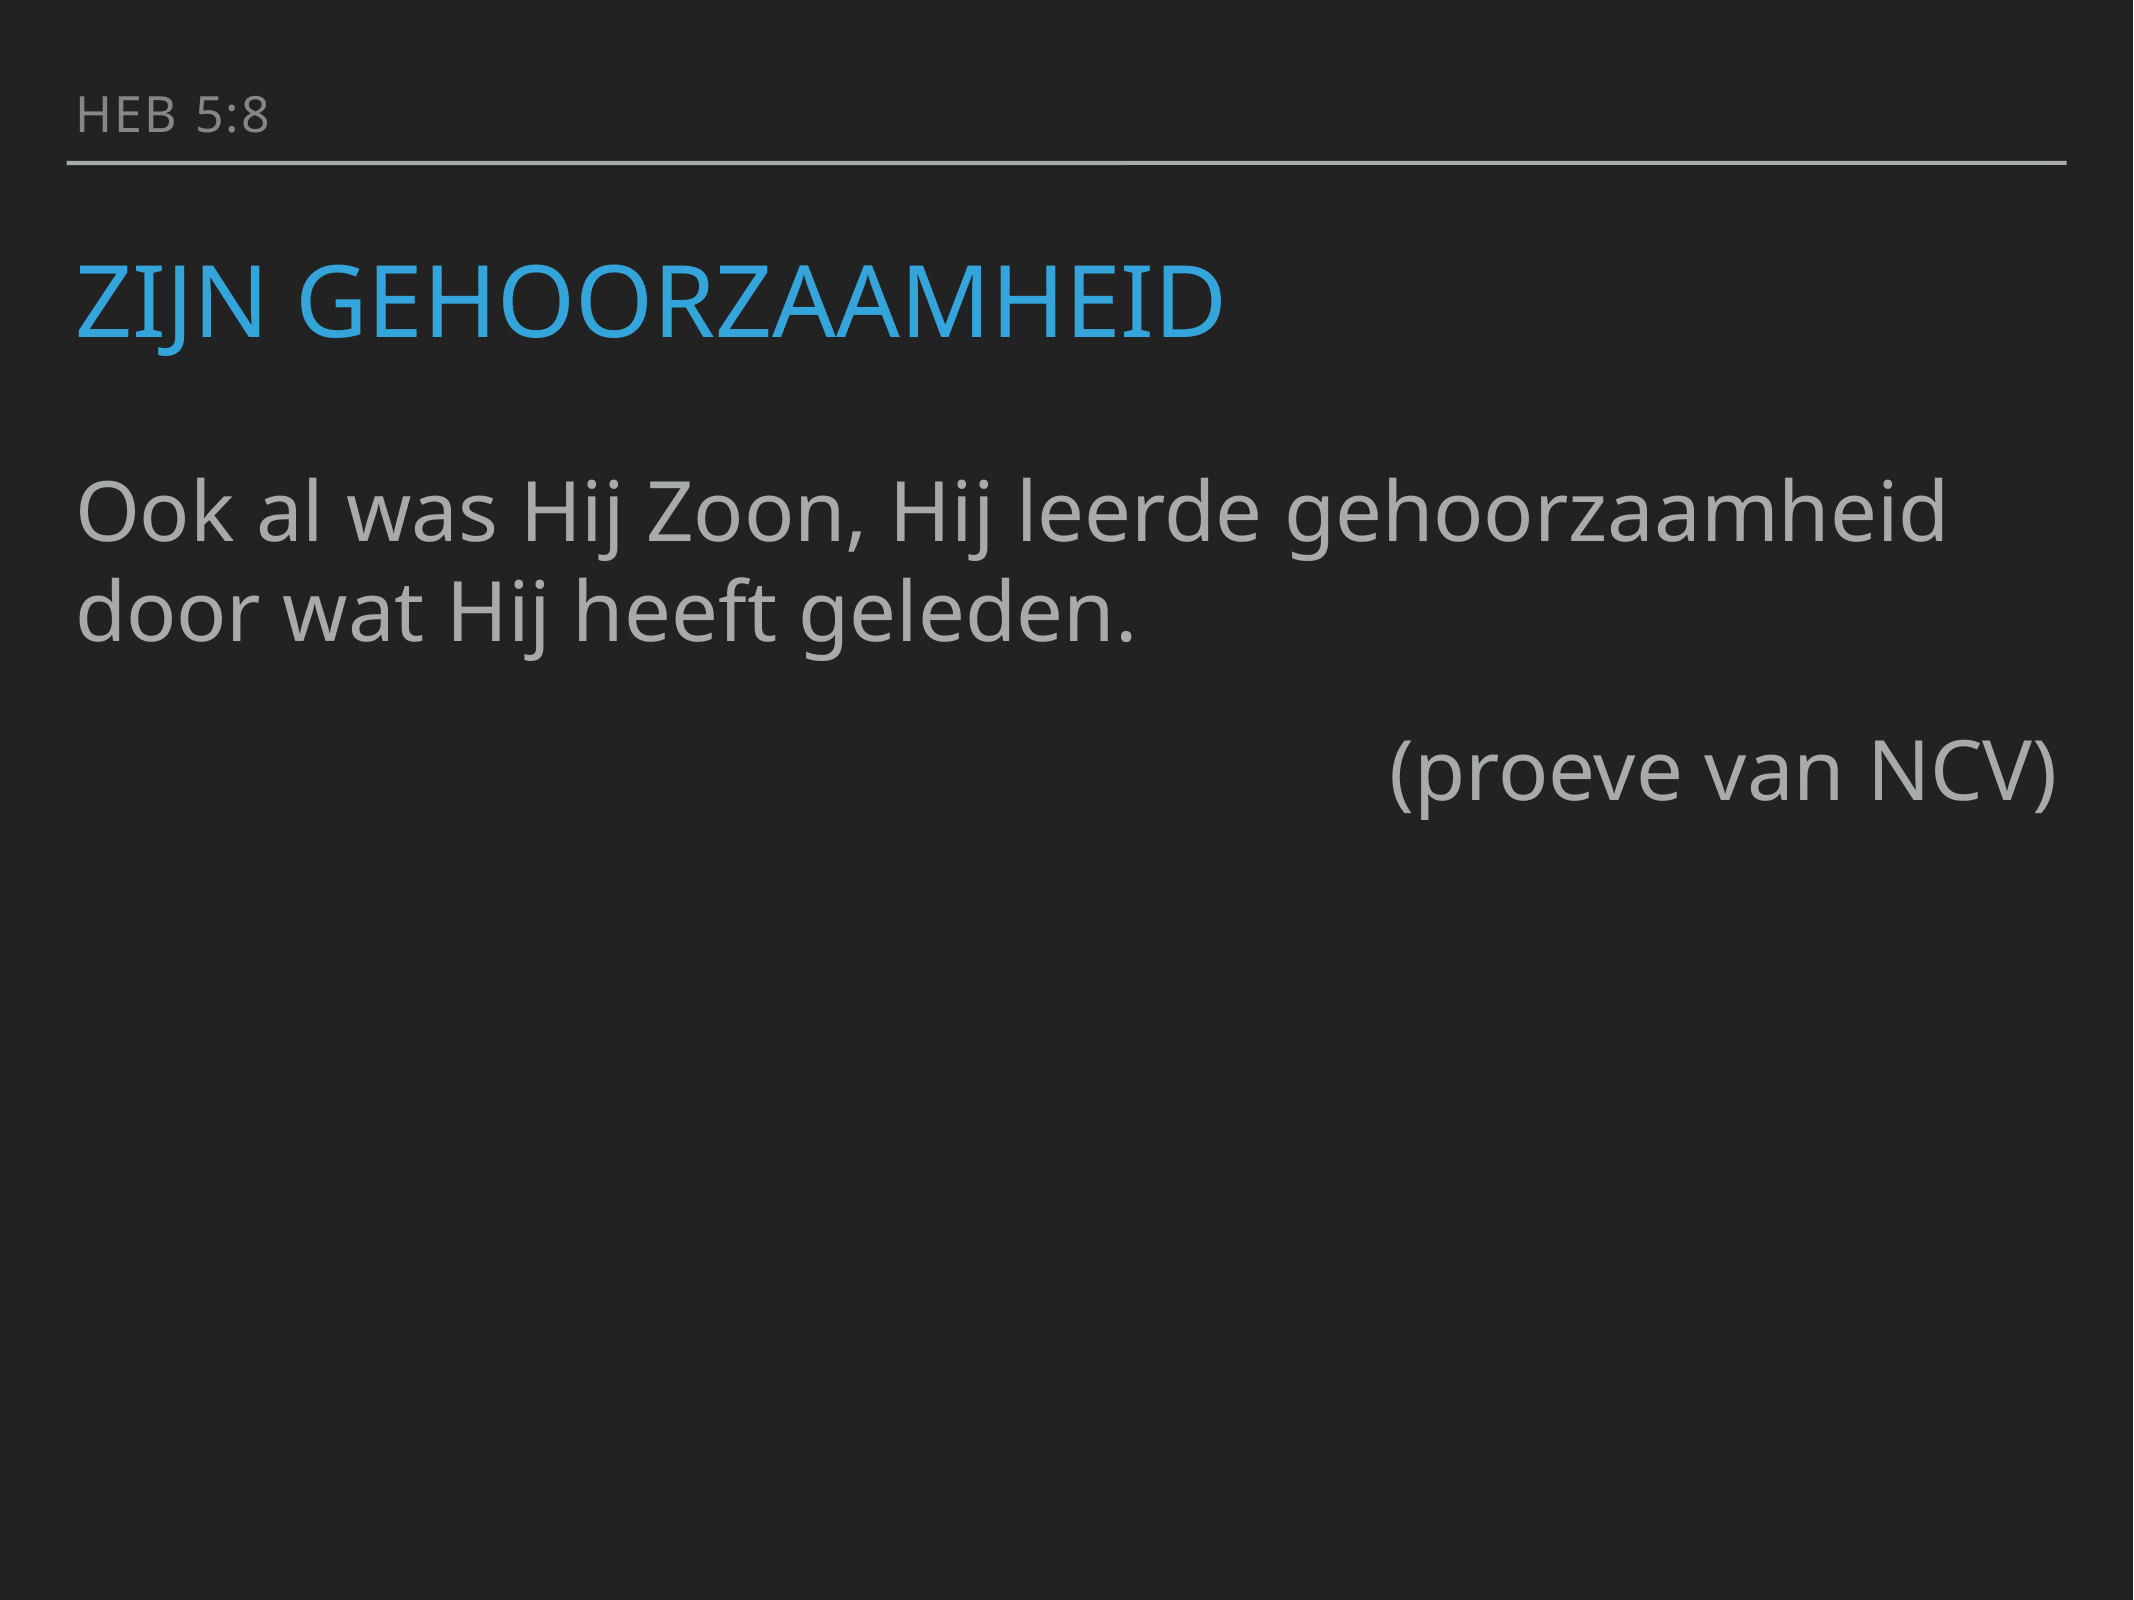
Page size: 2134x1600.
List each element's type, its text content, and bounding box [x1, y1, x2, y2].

list Heb 5:8 [66, 74, 1901, 151]
list Ook al was Hij Zoon, Hij leerde gehoorzaamheid door wat Hij heeft geleden. (proeve van NCV) [66, 449, 2068, 1453]
title Zijn gehoorzaamheid [66, 251, 2068, 372]
